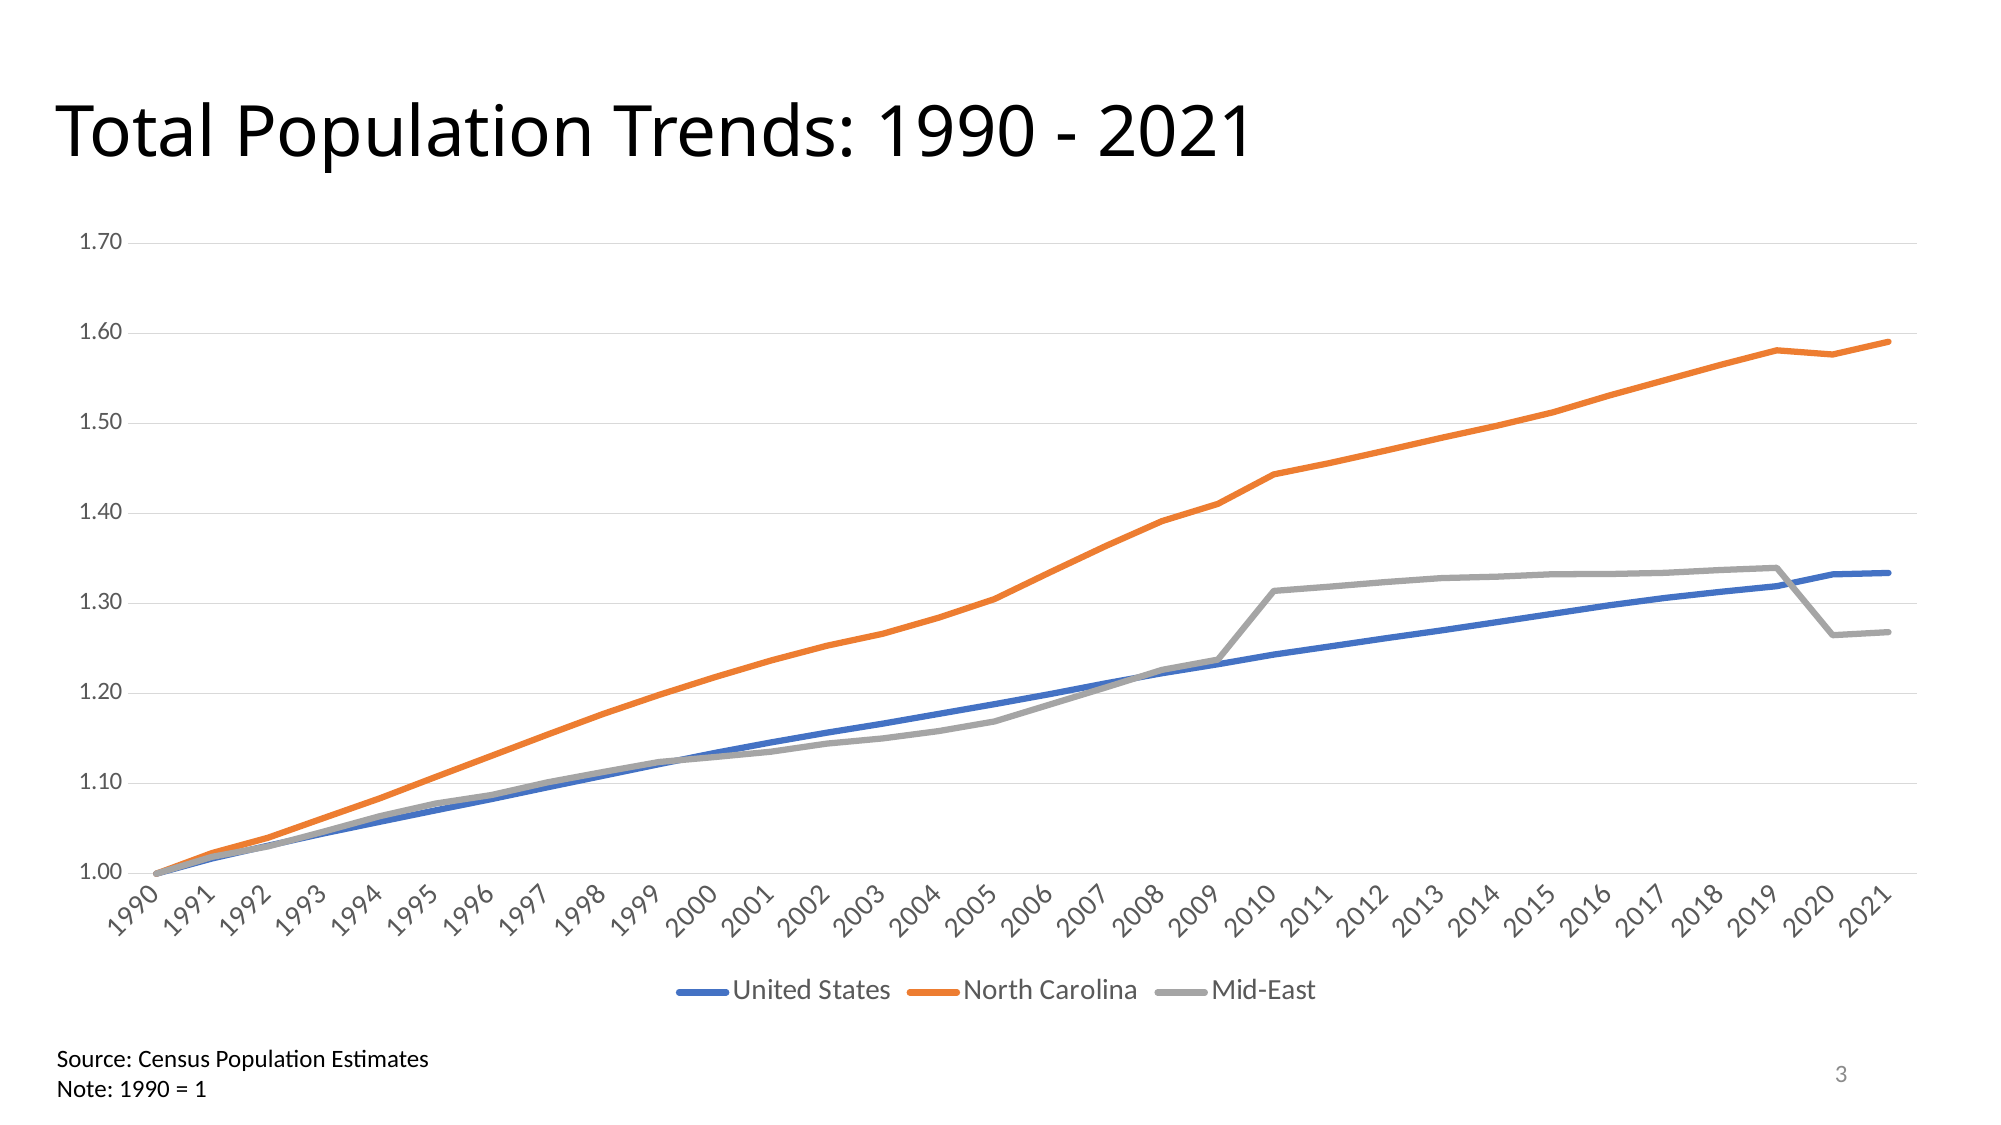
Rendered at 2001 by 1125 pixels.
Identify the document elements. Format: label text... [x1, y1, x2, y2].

text_box Source: Census Population Estimates Note: 1990 = 1 [42, 1034, 445, 1110]
title Total Population Trends: 1990 - 2021 [40, 51, 1955, 214]
chart [40, 214, 1955, 1014]
slide_number 3 [1412, 1042, 1863, 1103]
